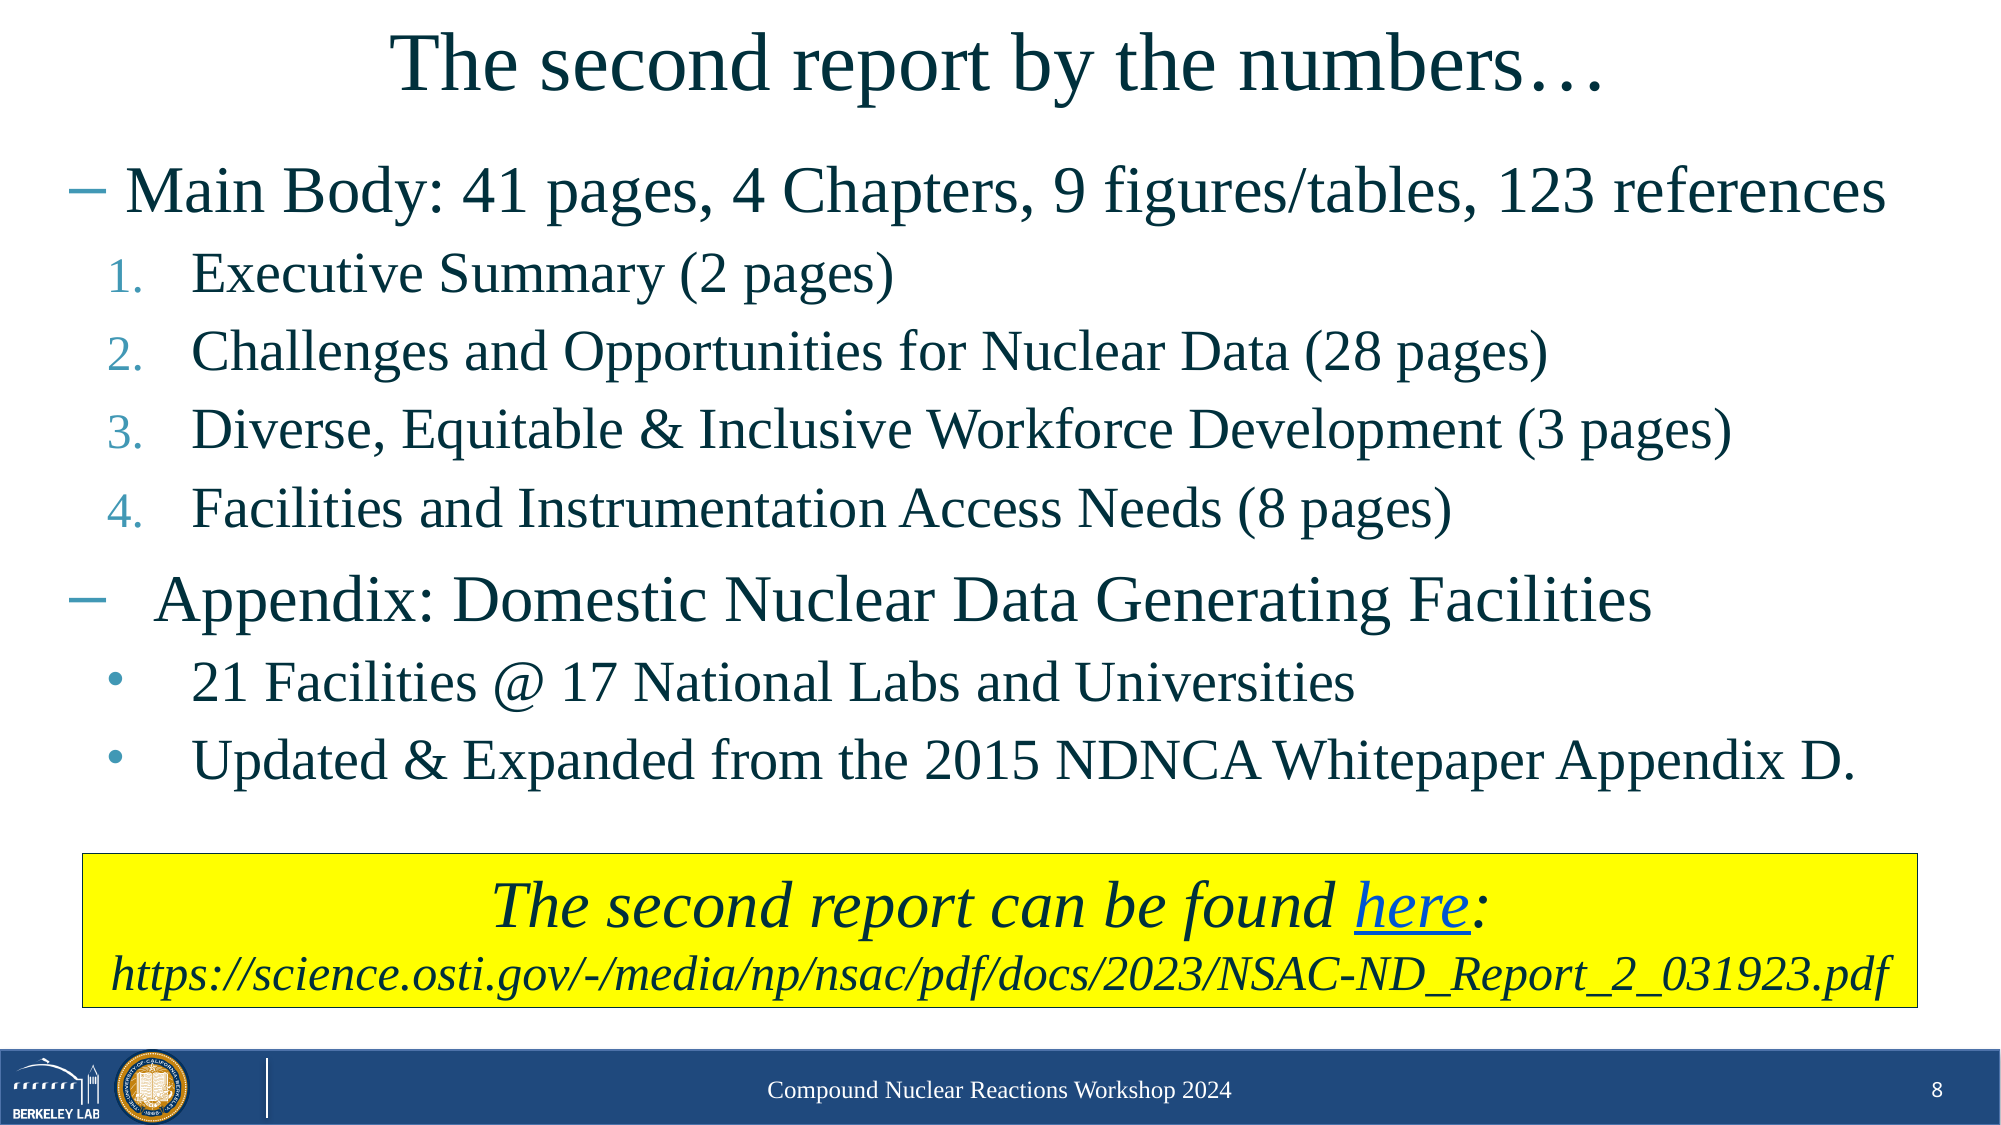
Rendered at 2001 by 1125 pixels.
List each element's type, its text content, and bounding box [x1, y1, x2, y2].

picture [114, 1049, 190, 1125]
text_box The second report can be found here: https://science.osti.gov/-/media/np/nsac/pdf/docs/2023/NSAC-ND_Report_2_031923.pdf [82, 853, 1918, 1008]
text_box Main Body: 41 pages, 4 Chapters, 9 figures/tables, 123 references Executive Summary (2 pages) Challenges and Opportunities for Nuclear Data (28 pages) Diverse, Equitable & Inclusive Workforce Development (3 pages) Facilities and Instrumentation Access Needs (8 pages) Appendix: Domestic Nuclear Data Generating Facilities 21 Facilities @ 17 National Labs and Universities Updated & Expanded from the 2015 NDNCA Whitepaper Appendix D. [16, 130, 1984, 920]
title The second report by the numbers… [0, 0, 2000, 152]
